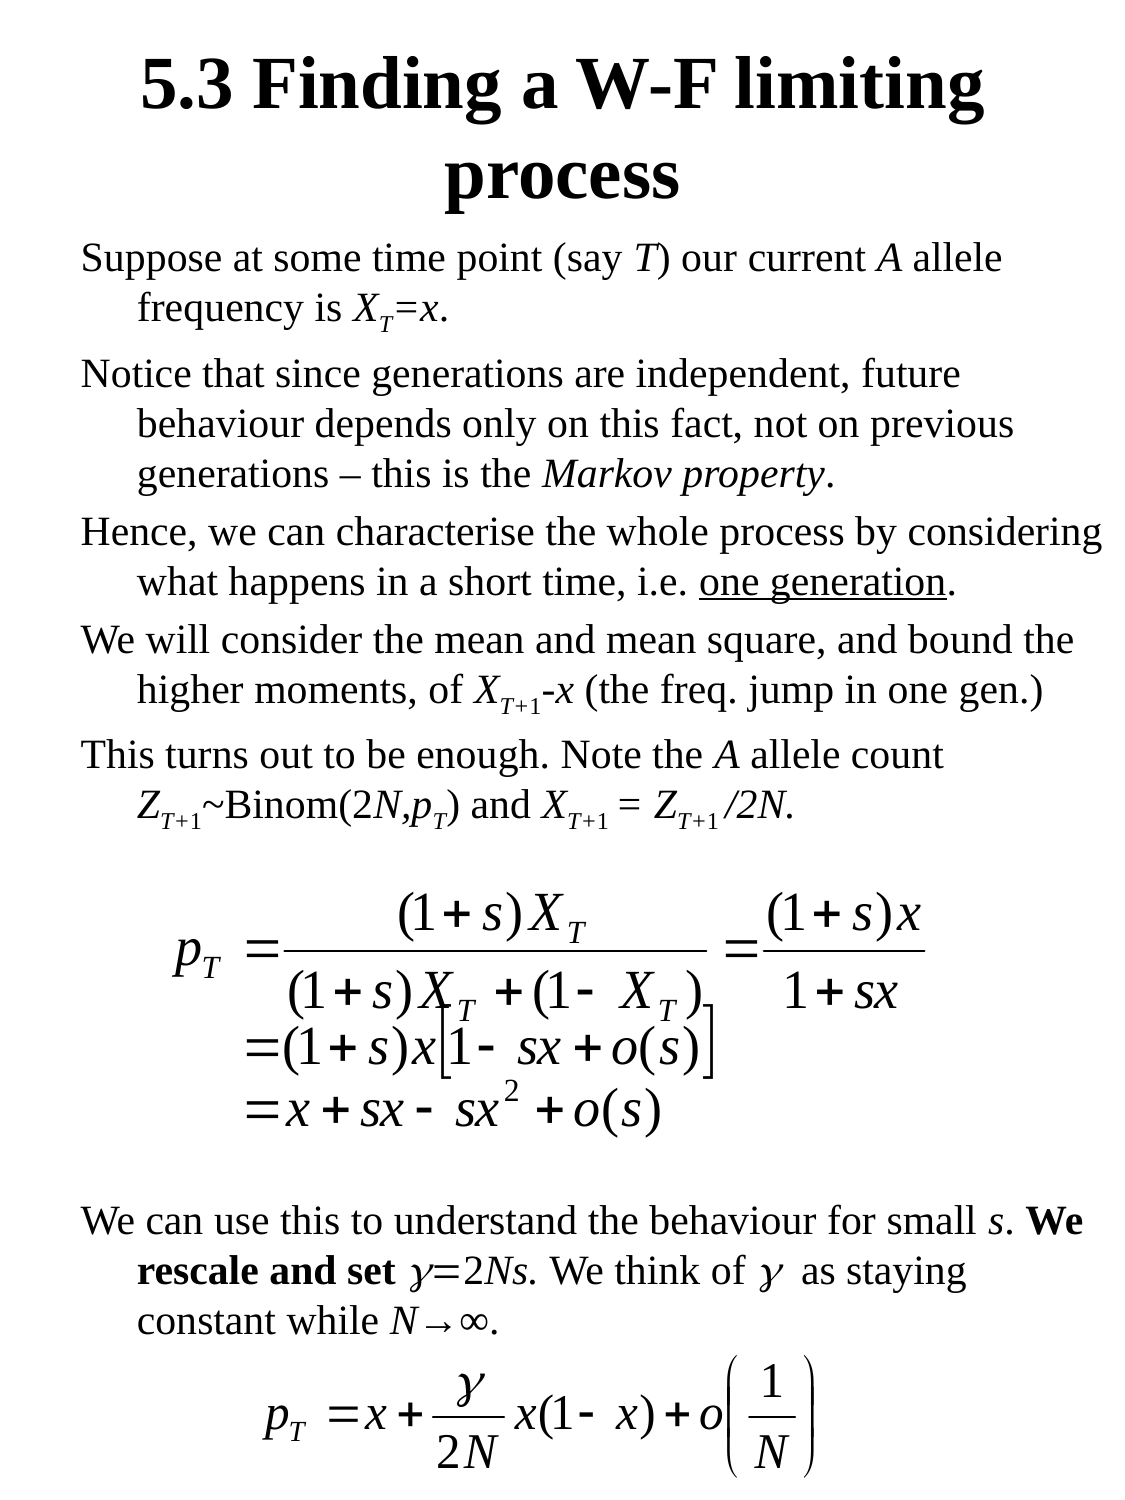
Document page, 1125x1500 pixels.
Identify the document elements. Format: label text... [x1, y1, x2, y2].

title 5.3 Finding a W-F limiting process [56, 0, 1069, 204]
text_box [160, 875, 938, 1152]
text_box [251, 1345, 830, 1488]
list Suppose at some time point (say T) our current A allele frequency is XT=x. Notice that since generations are independent, future behaviour depends only on this fact, not on previous generations – this is the Markov property. Hence, we can characterise the whole process by considering what happens in a short time, i.e. one generation. We will consider the mean and mean square, and bound the higher moments, of XT+1-x (the freq. jump in one gen.) This turns out to be enough. Note the A allele count ZT+1~Binom(2N,pT) and XT+1 = ZT+1 /2N. We can use this to understand the behaviour for small s. We rescale and set g=2Ns. We think of g as staying constant while N→∞. [65, 222, 1125, 1442]
